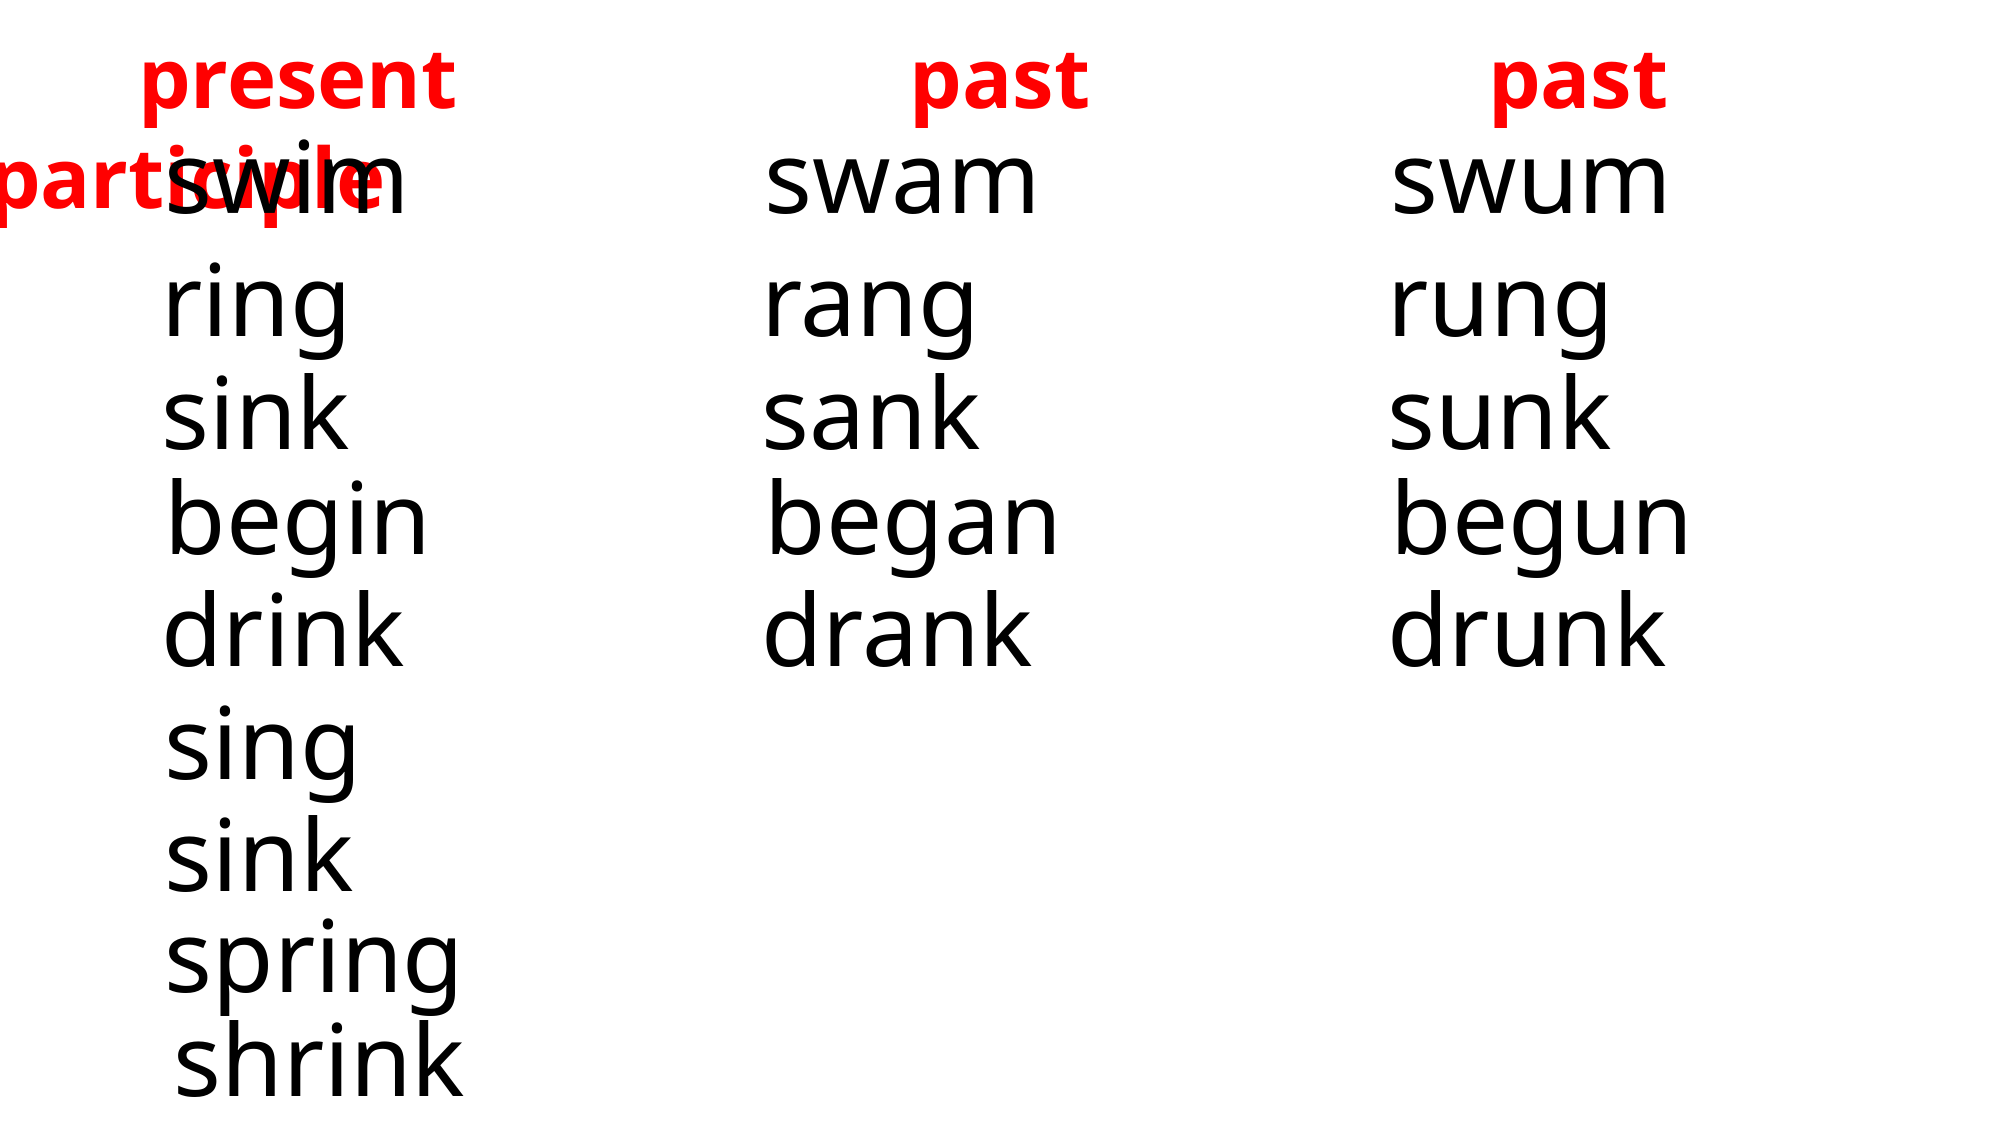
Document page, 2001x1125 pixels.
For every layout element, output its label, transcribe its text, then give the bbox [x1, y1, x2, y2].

text_box present past past participle [0, 17, 1888, 106]
text_box drink drank drunk [0, 559, 1910, 694]
text_box ring rang rung [0, 228, 1926, 364]
text_box sing [0, 672, 1888, 784]
text_box sink [0, 784, 1888, 885]
text_box sink sank sunk [0, 341, 1840, 447]
text_box begin began begun [0, 447, 1906, 559]
text_box spring [0, 885, 1888, 1020]
text_box shrink [8, 988, 1897, 1124]
text_box swim swam swum [0, 106, 1923, 228]
